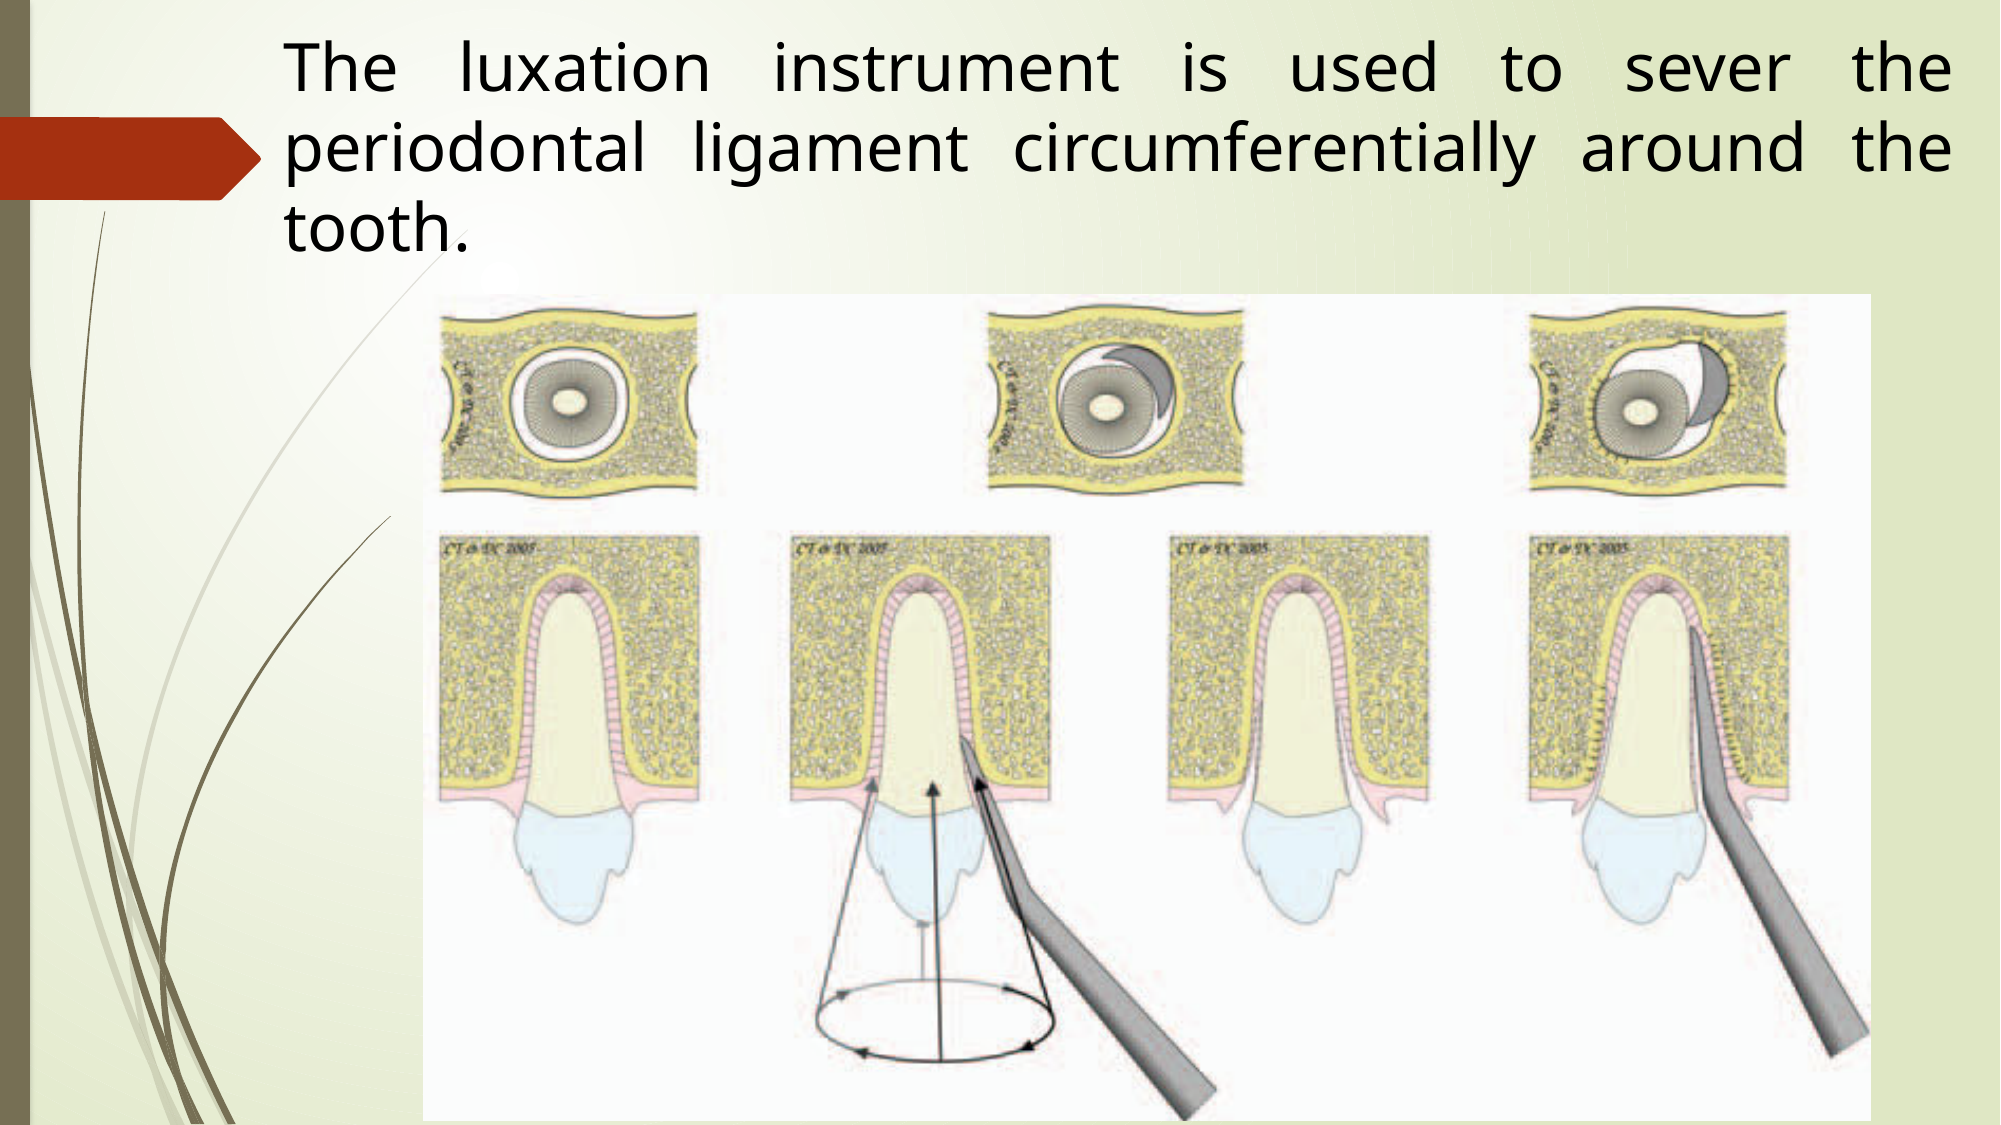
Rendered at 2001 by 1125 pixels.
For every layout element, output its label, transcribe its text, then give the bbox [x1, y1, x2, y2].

picture [422, 294, 1872, 1122]
text_box The luxation instrument is used to sever the periodontal ligament circumferentially around the tooth. [268, 17, 1971, 273]
